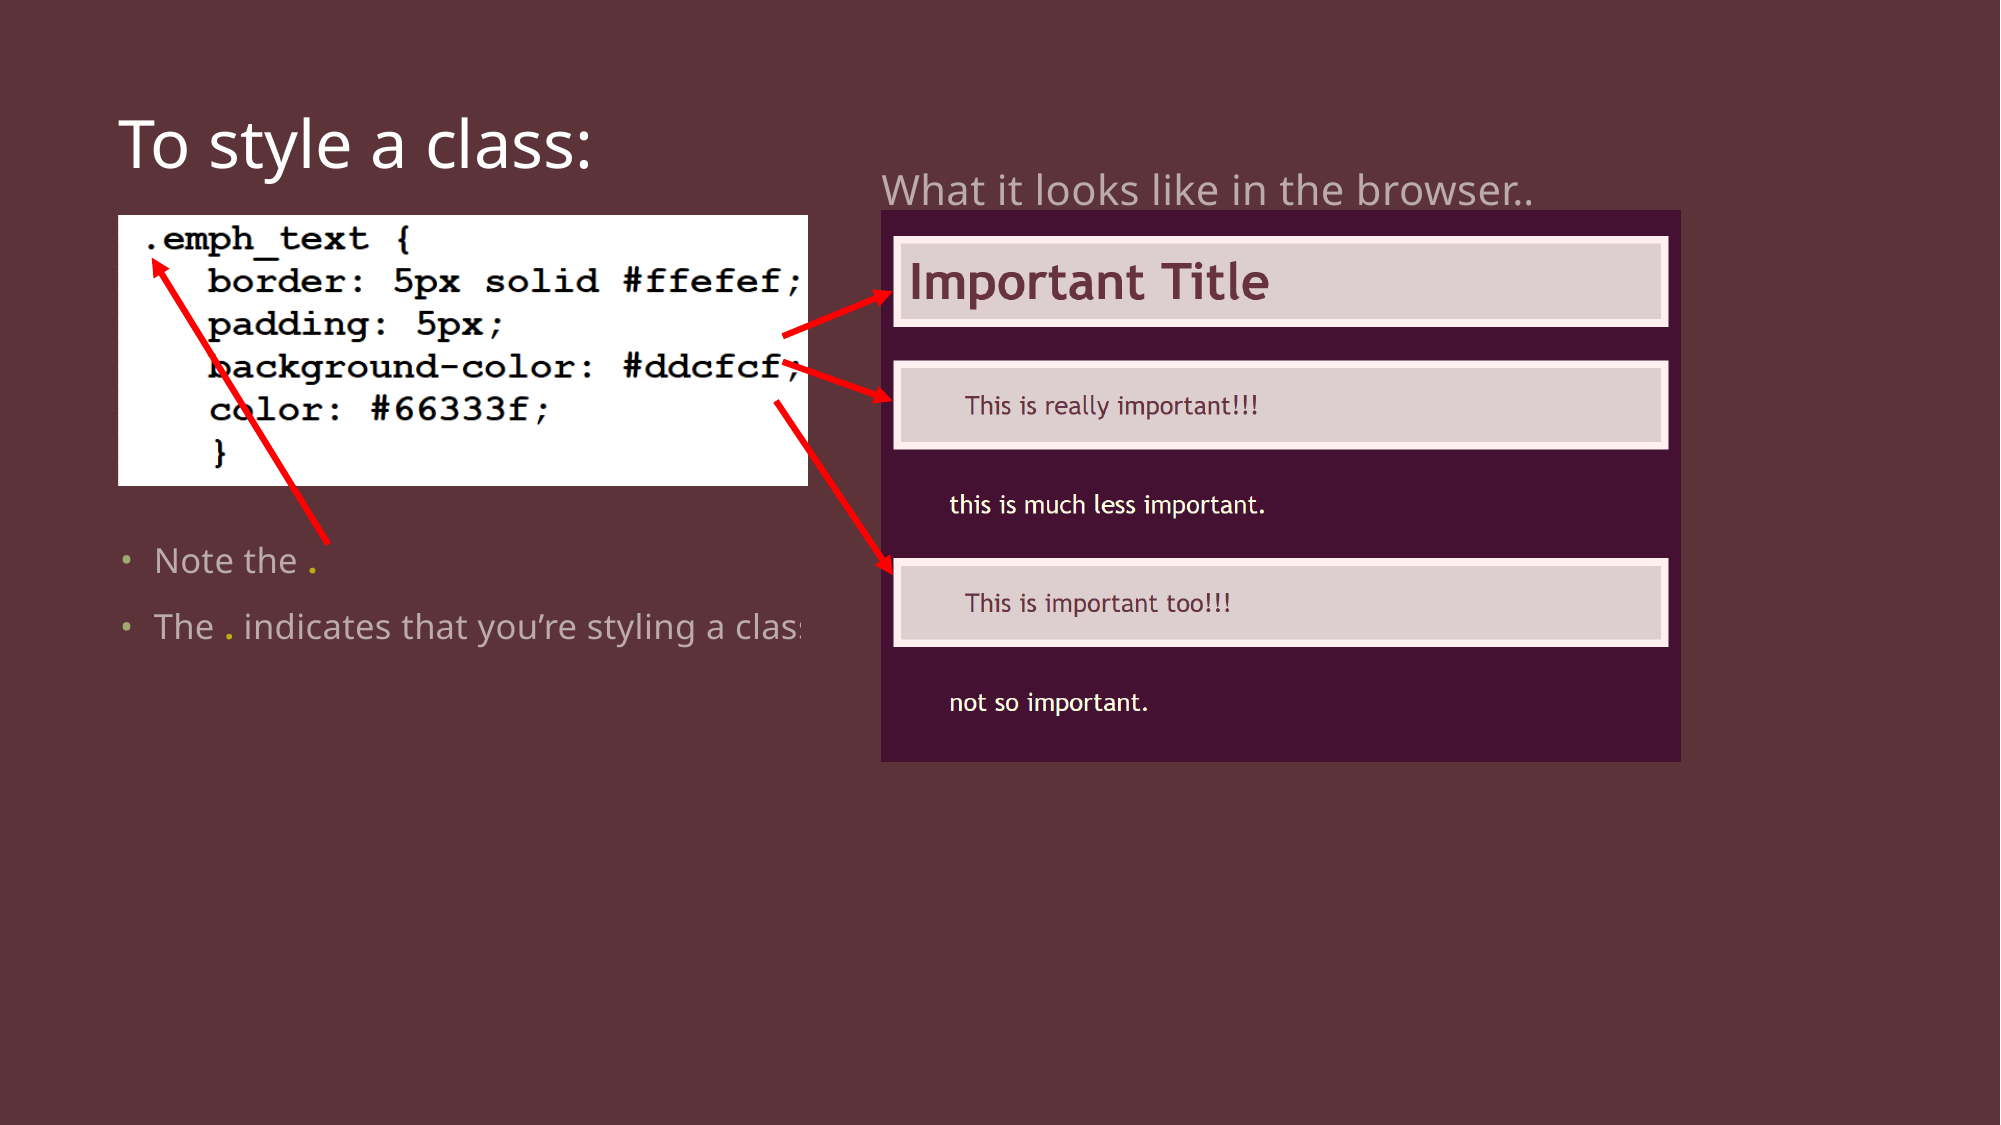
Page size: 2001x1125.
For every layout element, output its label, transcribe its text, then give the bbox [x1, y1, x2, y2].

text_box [151, 257, 329, 545]
picture [881, 210, 1681, 762]
title To style a class: [118, 101, 1878, 216]
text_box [775, 401, 893, 576]
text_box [782, 361, 893, 401]
text_box What it looks like in the browser… [881, 153, 1582, 210]
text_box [782, 291, 893, 337]
picture [118, 215, 808, 486]
list Note the . The . indicates that you’re styling a class [120, 530, 821, 697]
